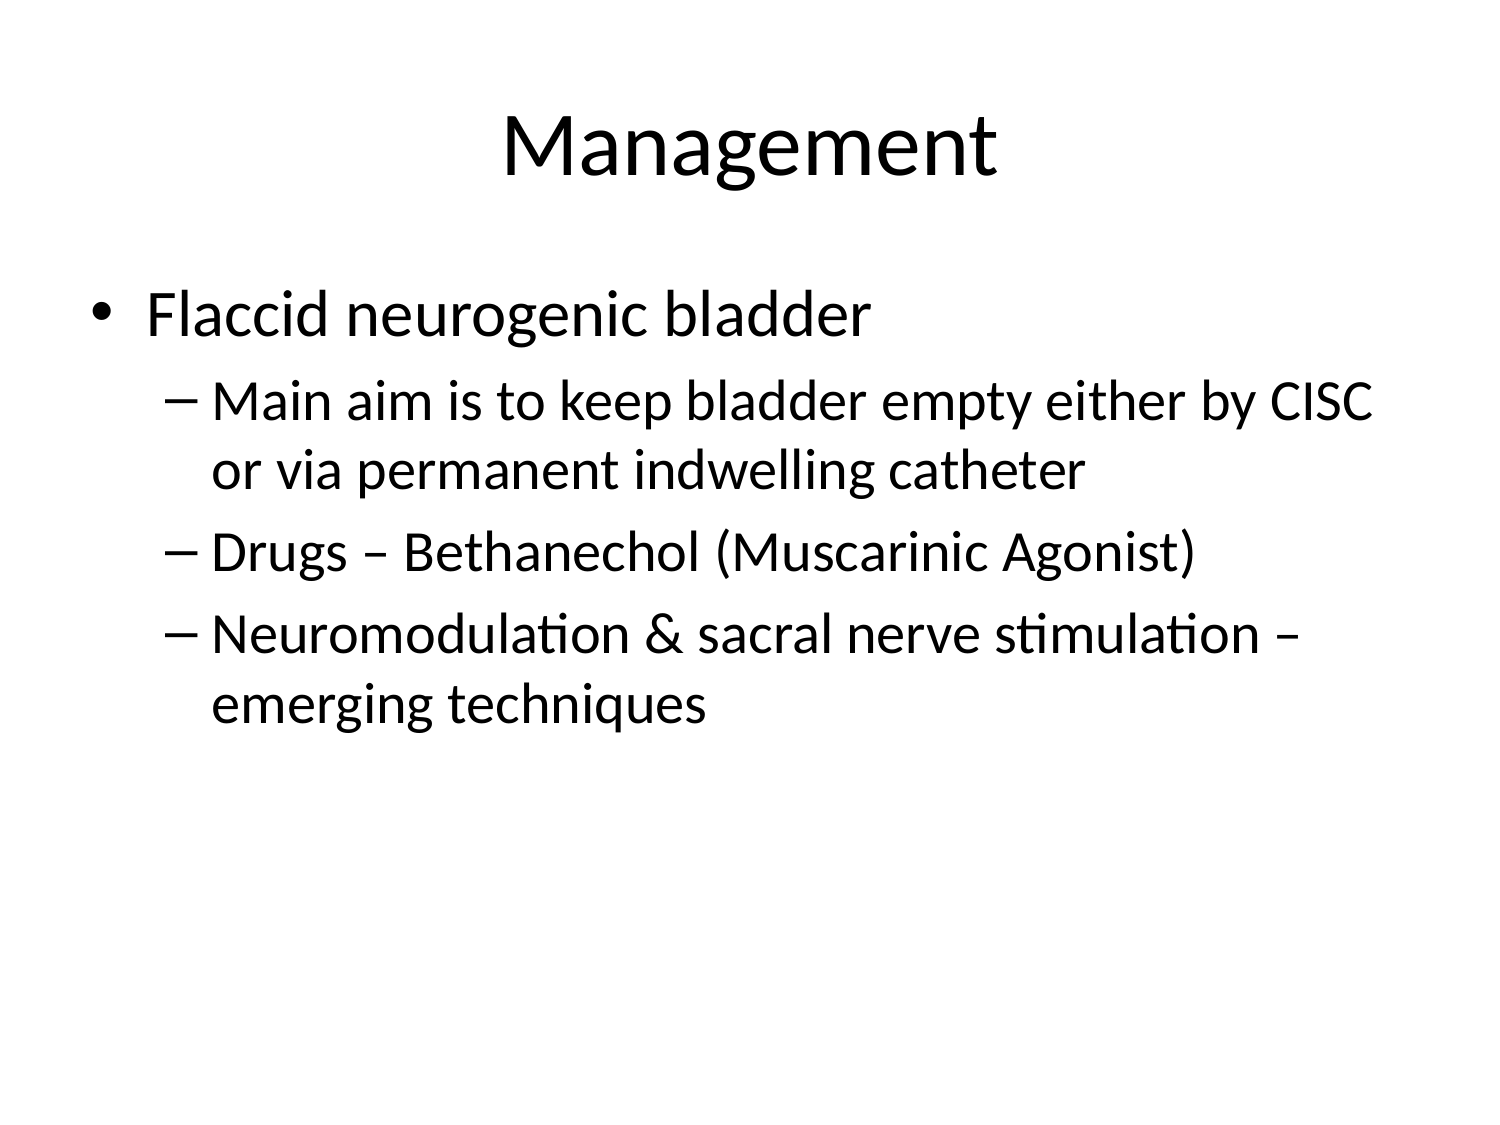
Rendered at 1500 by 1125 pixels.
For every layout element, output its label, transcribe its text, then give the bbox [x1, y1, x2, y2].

title Management [75, 45, 1425, 233]
list Flaccid neurogenic bladder Main aim is to keep bladder empty either by CISC or via permanent indwelling catheter Drugs – Bethanechol (Muscarinic Agonist) Neuromodulation & sacral nerve stimulation – emerging techniques [75, 262, 1425, 1005]
